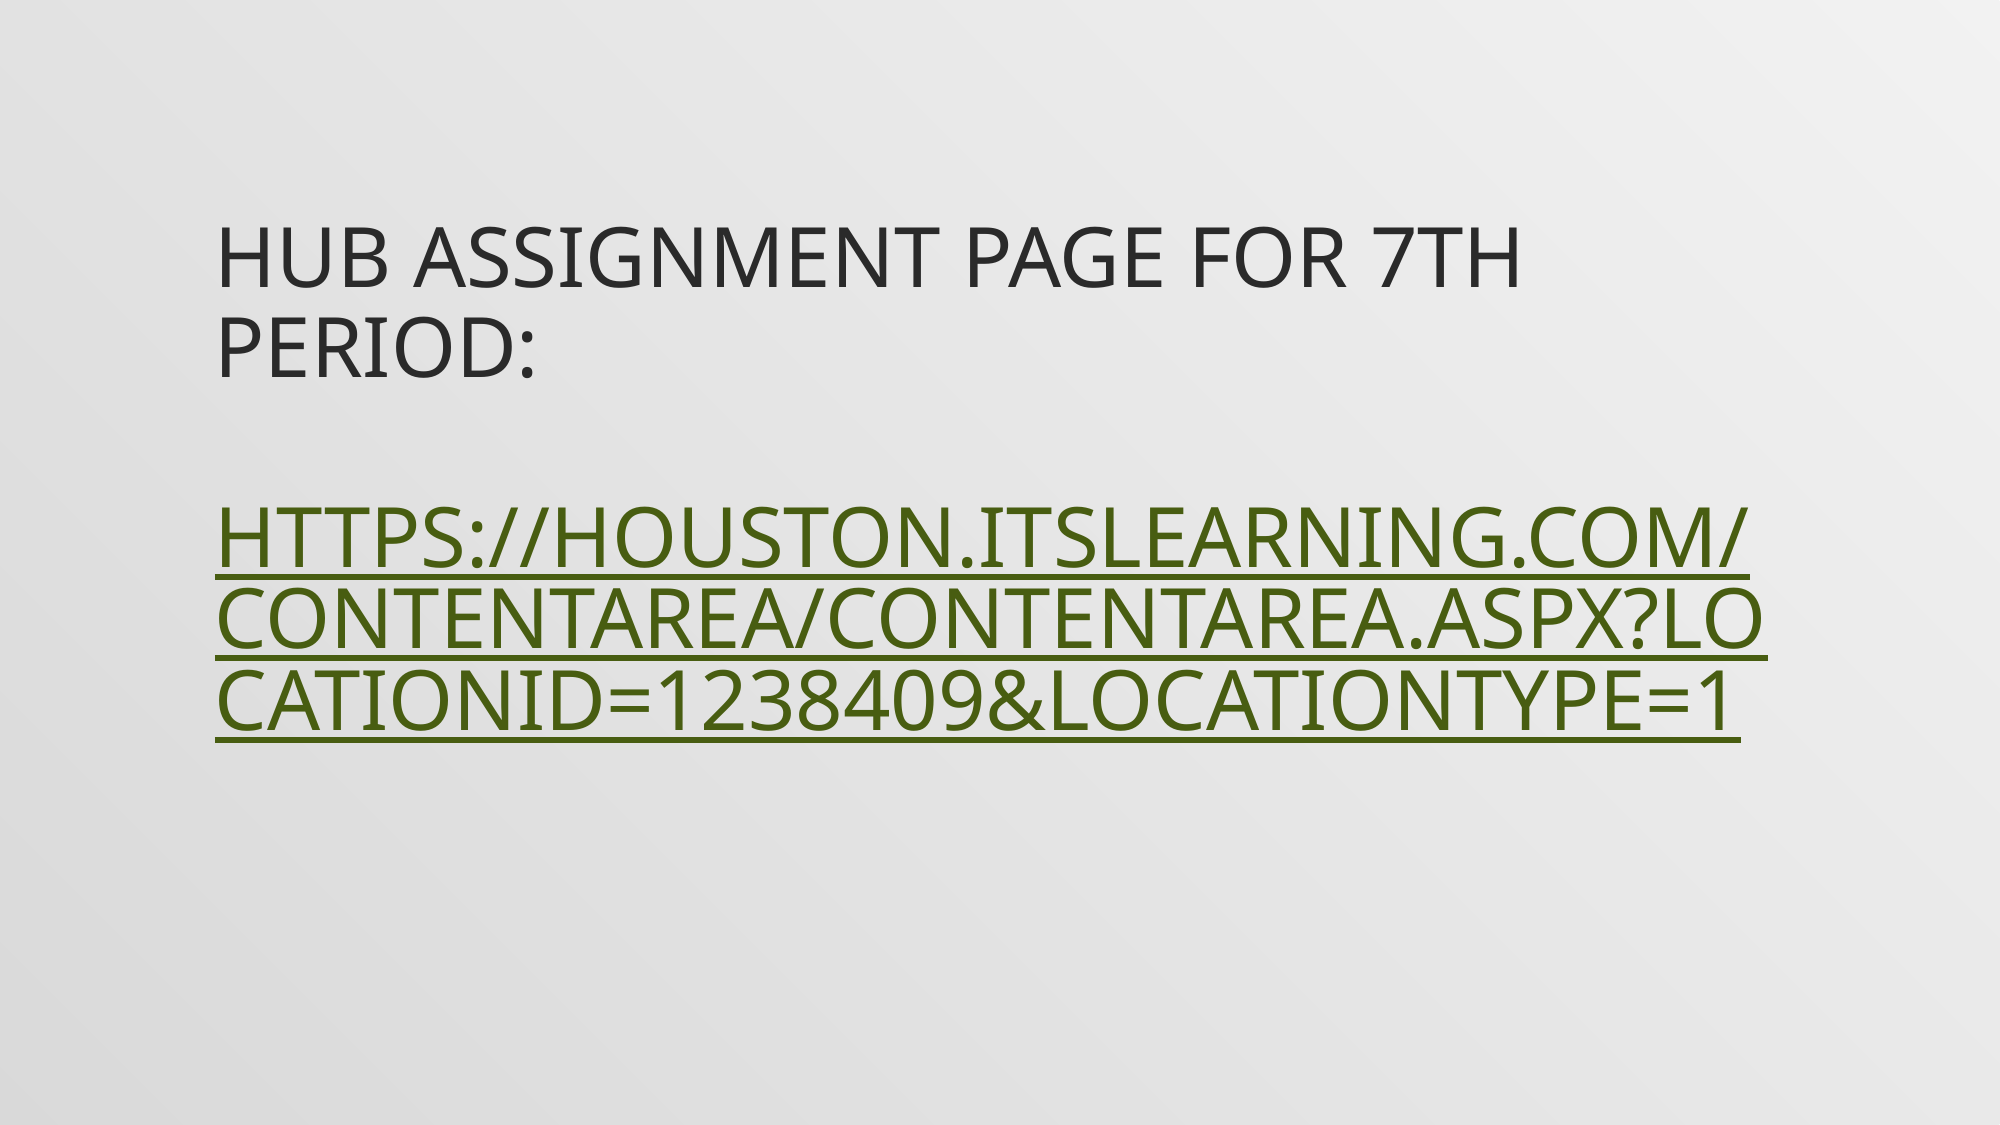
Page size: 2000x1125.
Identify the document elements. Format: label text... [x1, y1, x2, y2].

title HUB Assignment Page for 7th Period: https://houston.itslearning.com/ContentArea/ContentArea.aspx?LocationID=1238409&LocationType=1 [199, 149, 1800, 775]
